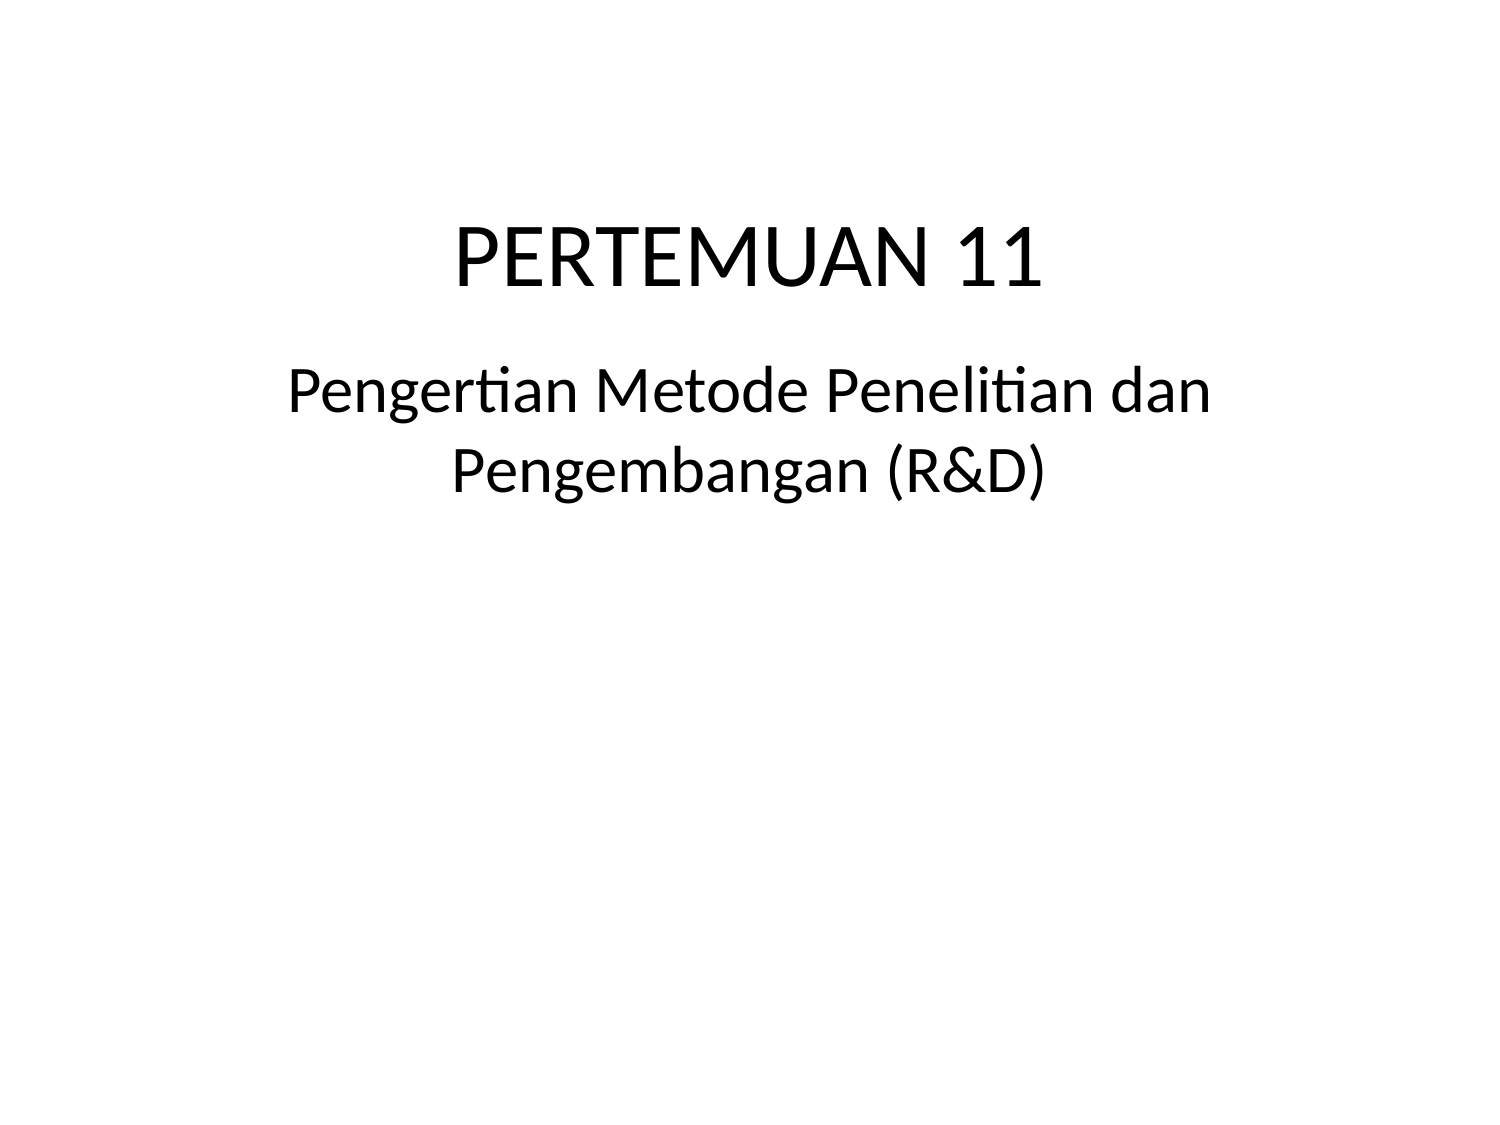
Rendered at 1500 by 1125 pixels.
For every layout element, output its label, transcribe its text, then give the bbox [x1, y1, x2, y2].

title PERTEMUAN 11 [112, 137, 1388, 362]
subtitle Pengertian Metode Penelitian dan Pengembangan (R&D) [225, 338, 1275, 925]
